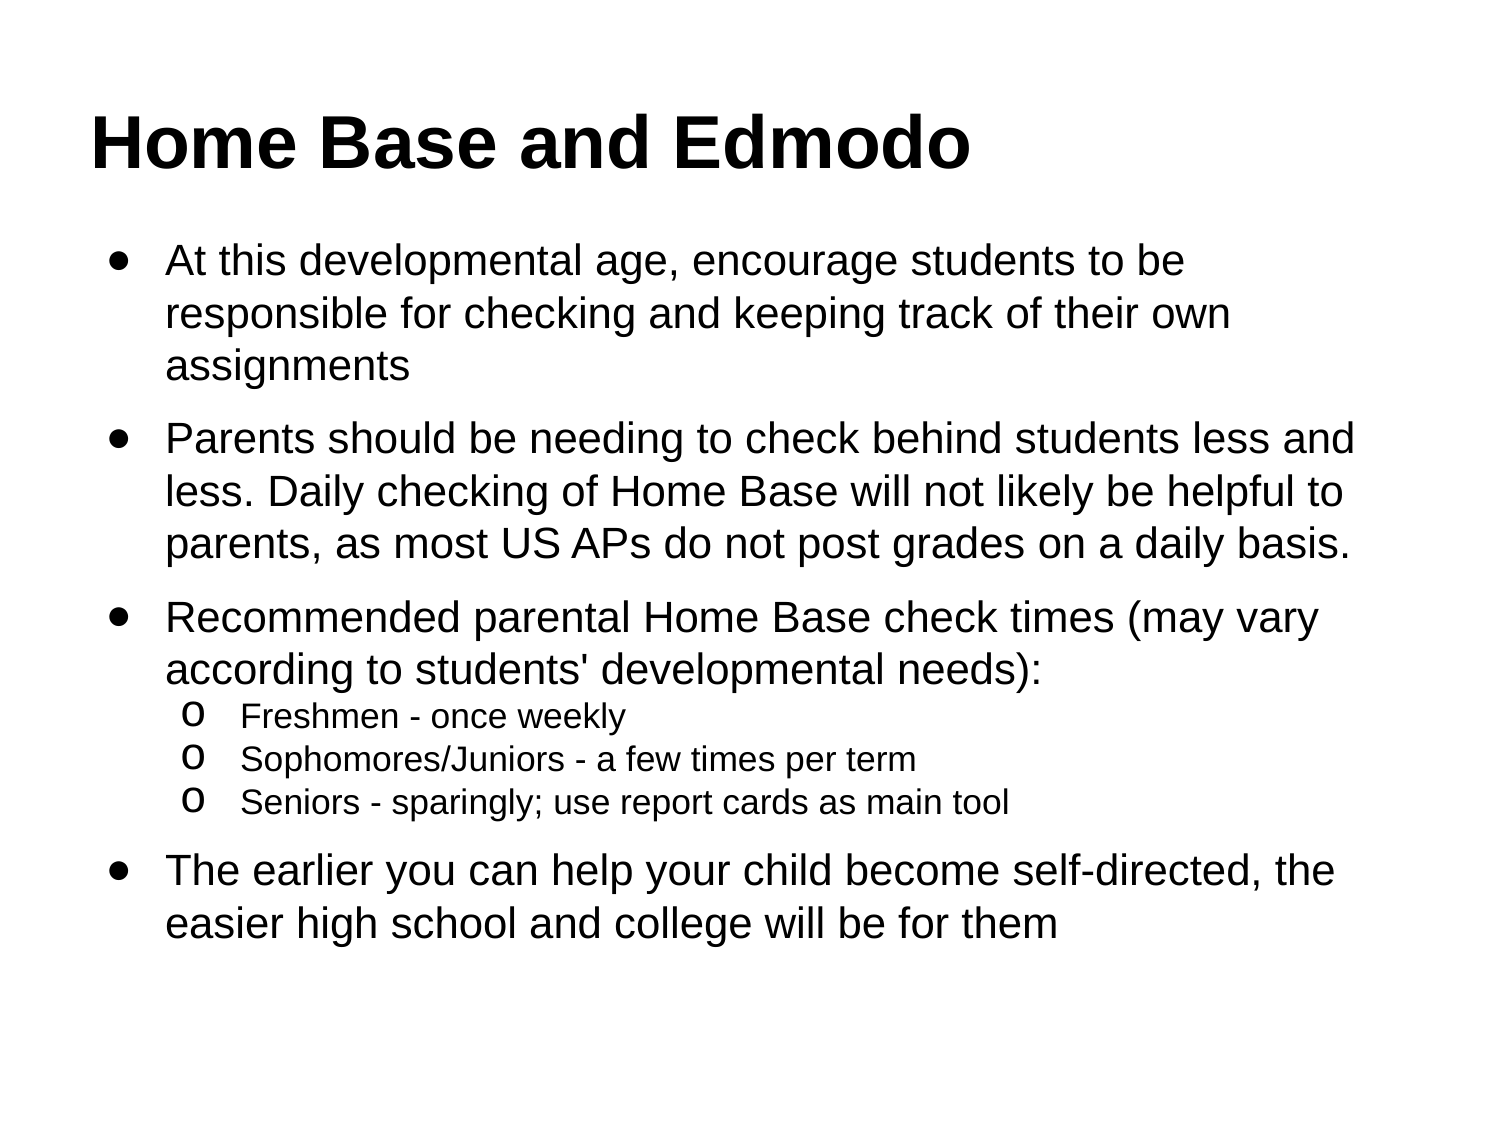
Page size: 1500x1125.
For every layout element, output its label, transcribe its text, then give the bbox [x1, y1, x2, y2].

title Home Base and Edmodo [75, 45, 1425, 216]
list At this developmental age, encourage students to be responsible for checking and keeping track of their own assignments Parents should be needing to check behind students less and less. Daily checking of Home Base will not likely be helpful to parents, as most US APs do not post grades on a daily basis. Recommended parental Home Base check times (may vary according to students' developmental needs): Freshmen - once weekly Sophomores/Juniors - a few times per term Seniors - sparingly; use report cards as main tool The earlier you can help your child become self-directed, the easier high school and college will be for them [75, 216, 1425, 1078]
